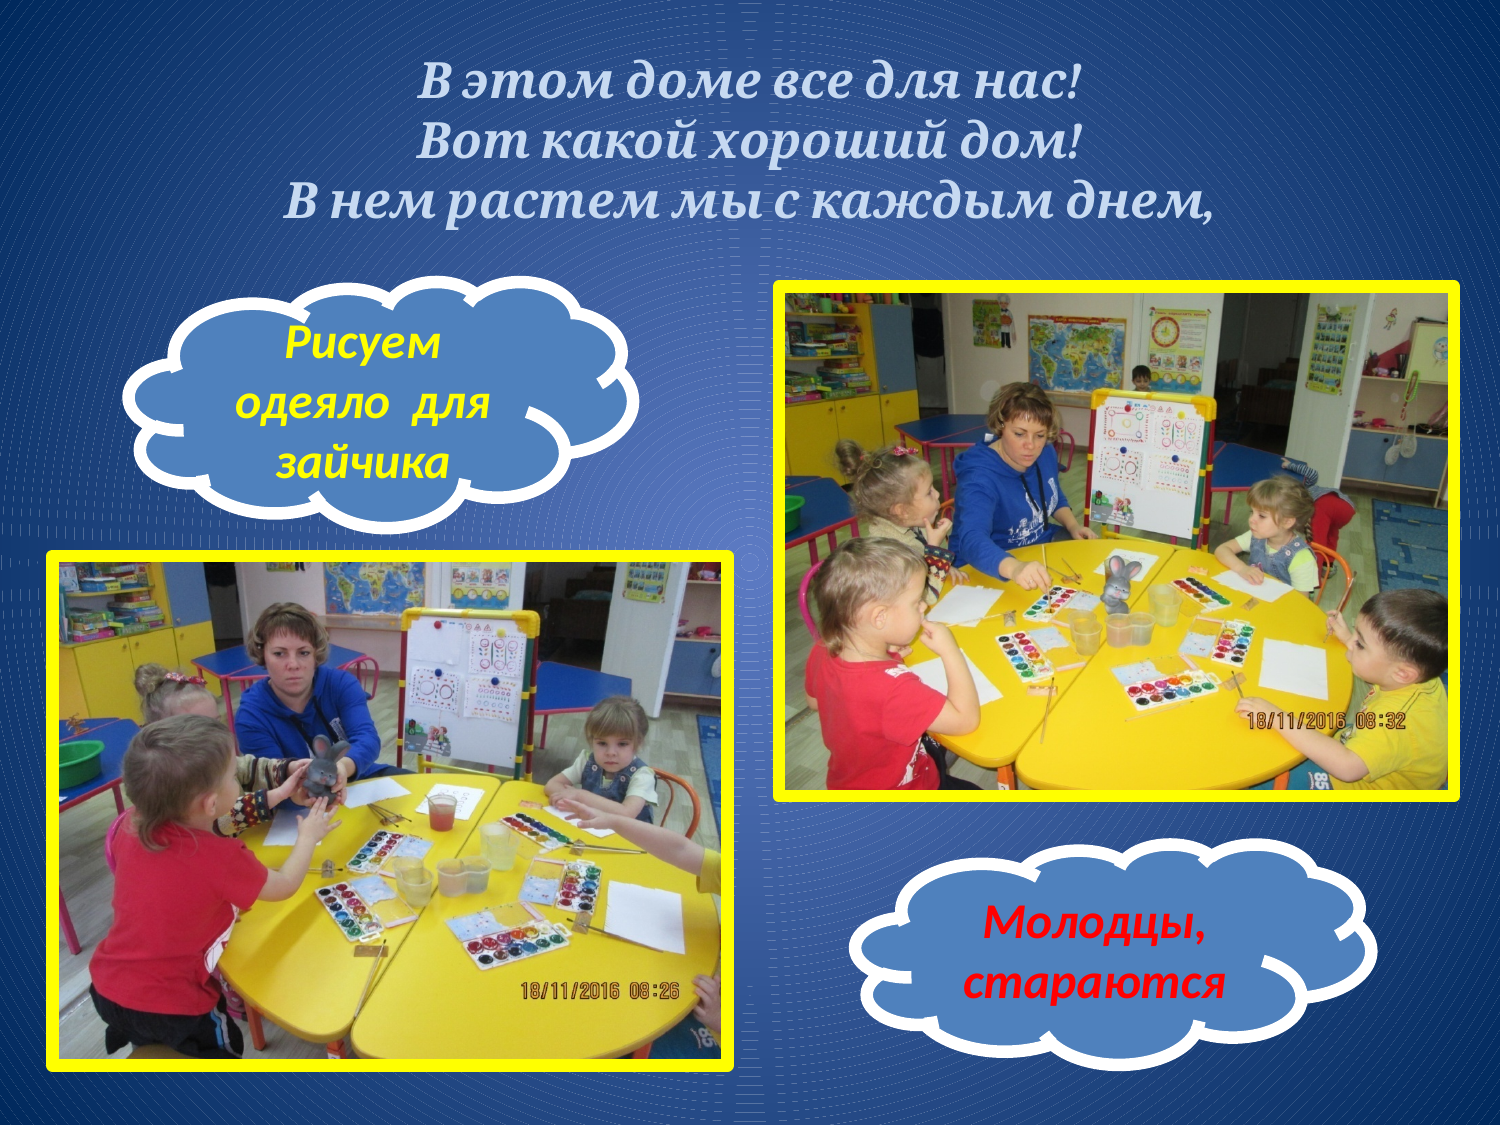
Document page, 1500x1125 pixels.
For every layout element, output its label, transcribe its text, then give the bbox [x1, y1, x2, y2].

text_box Рисуем одеяло для зайчика [126, 279, 636, 531]
title В этом доме все для нас! Вот какой хороший дом! В нем растем мы с каждым днем, [75, 45, 1425, 233]
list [784, 292, 1448, 791]
text_box Молодцы, стараются [852, 842, 1374, 1068]
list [58, 562, 722, 1060]
